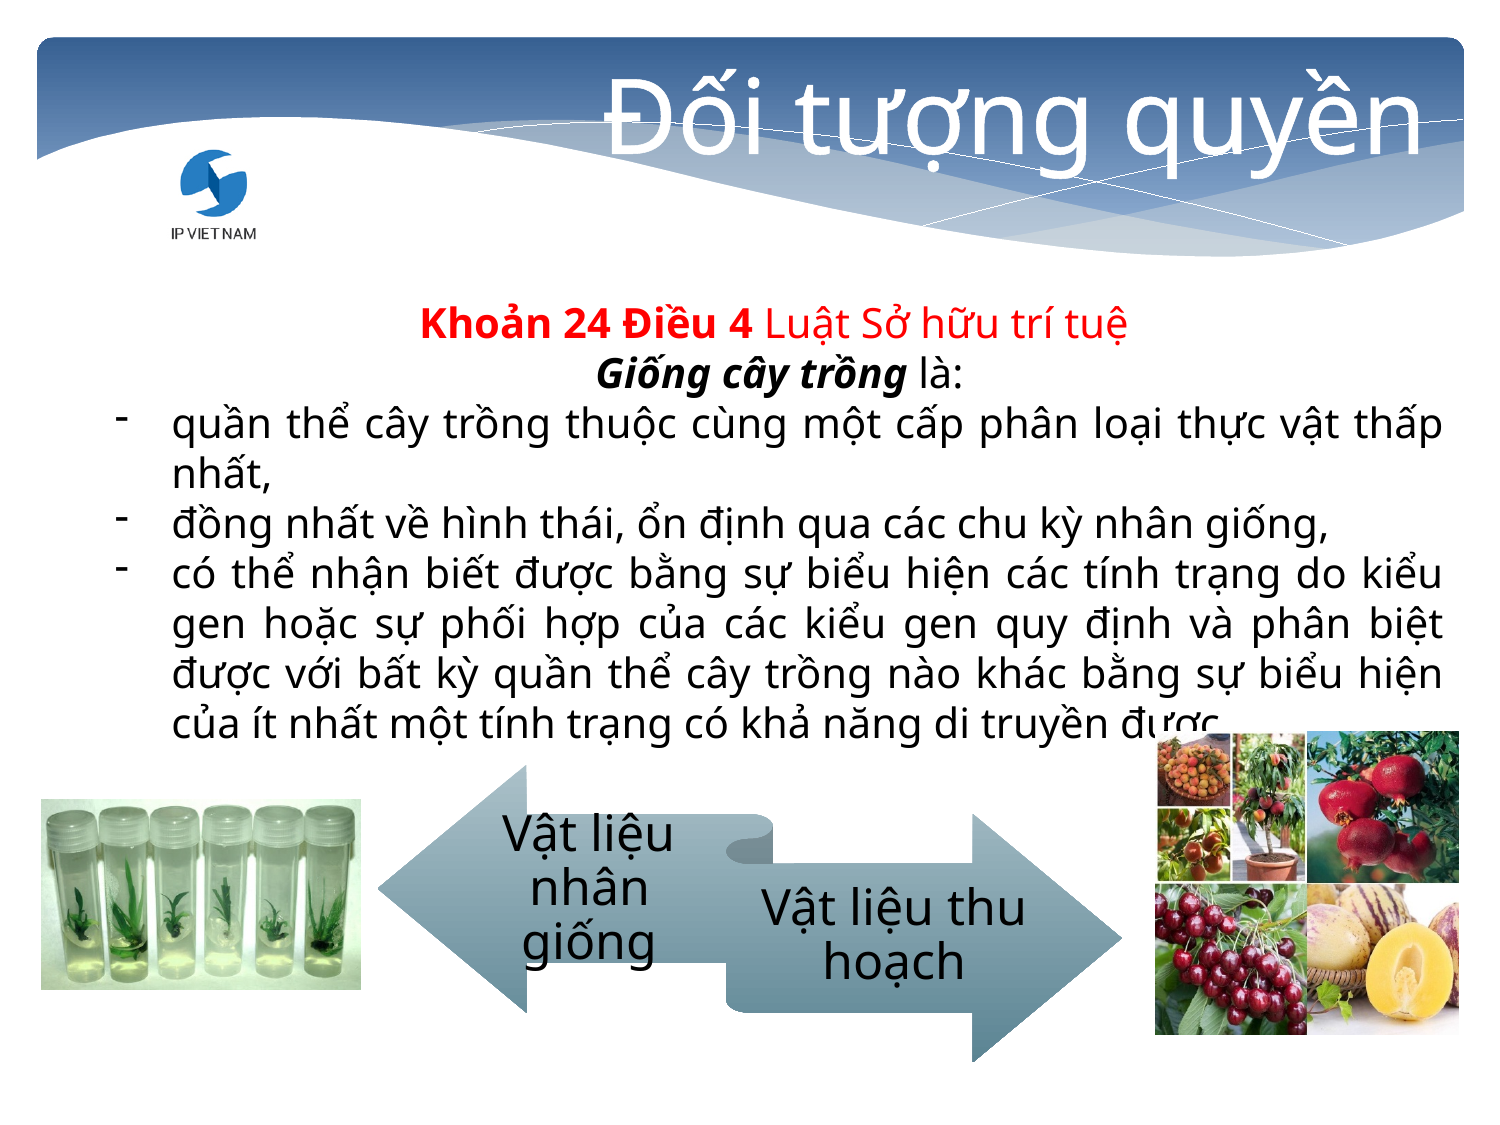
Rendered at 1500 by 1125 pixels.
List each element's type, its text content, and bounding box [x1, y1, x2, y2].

text_box Khoản 24 Điều 4 Luật Sở hữu trí tuệ Giống cây trồng là: quần thể cây trồng thuộc cùng một cấp phân loại thực vật thấp nhất, đồng nhất về hình thái, ổn định qua các chu kỳ nhân giống, có thể nhận biết được bằng sự biểu hiện các tính trạng do kiểu gen hoặc sự phối hợp của các kiểu gen quy định và phân biệt được với bất kỳ quần thể cây trồng nào khác bằng sự biểu hiện của ít nhất một tính trạng có khả năng di truyền được. [100, 289, 1459, 755]
picture [100, 137, 325, 250]
picture [41, 799, 361, 990]
text_box Đối tượng quyền [586, 42, 1442, 183]
picture [1155, 730, 1459, 1035]
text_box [377, 707, 1122, 1119]
